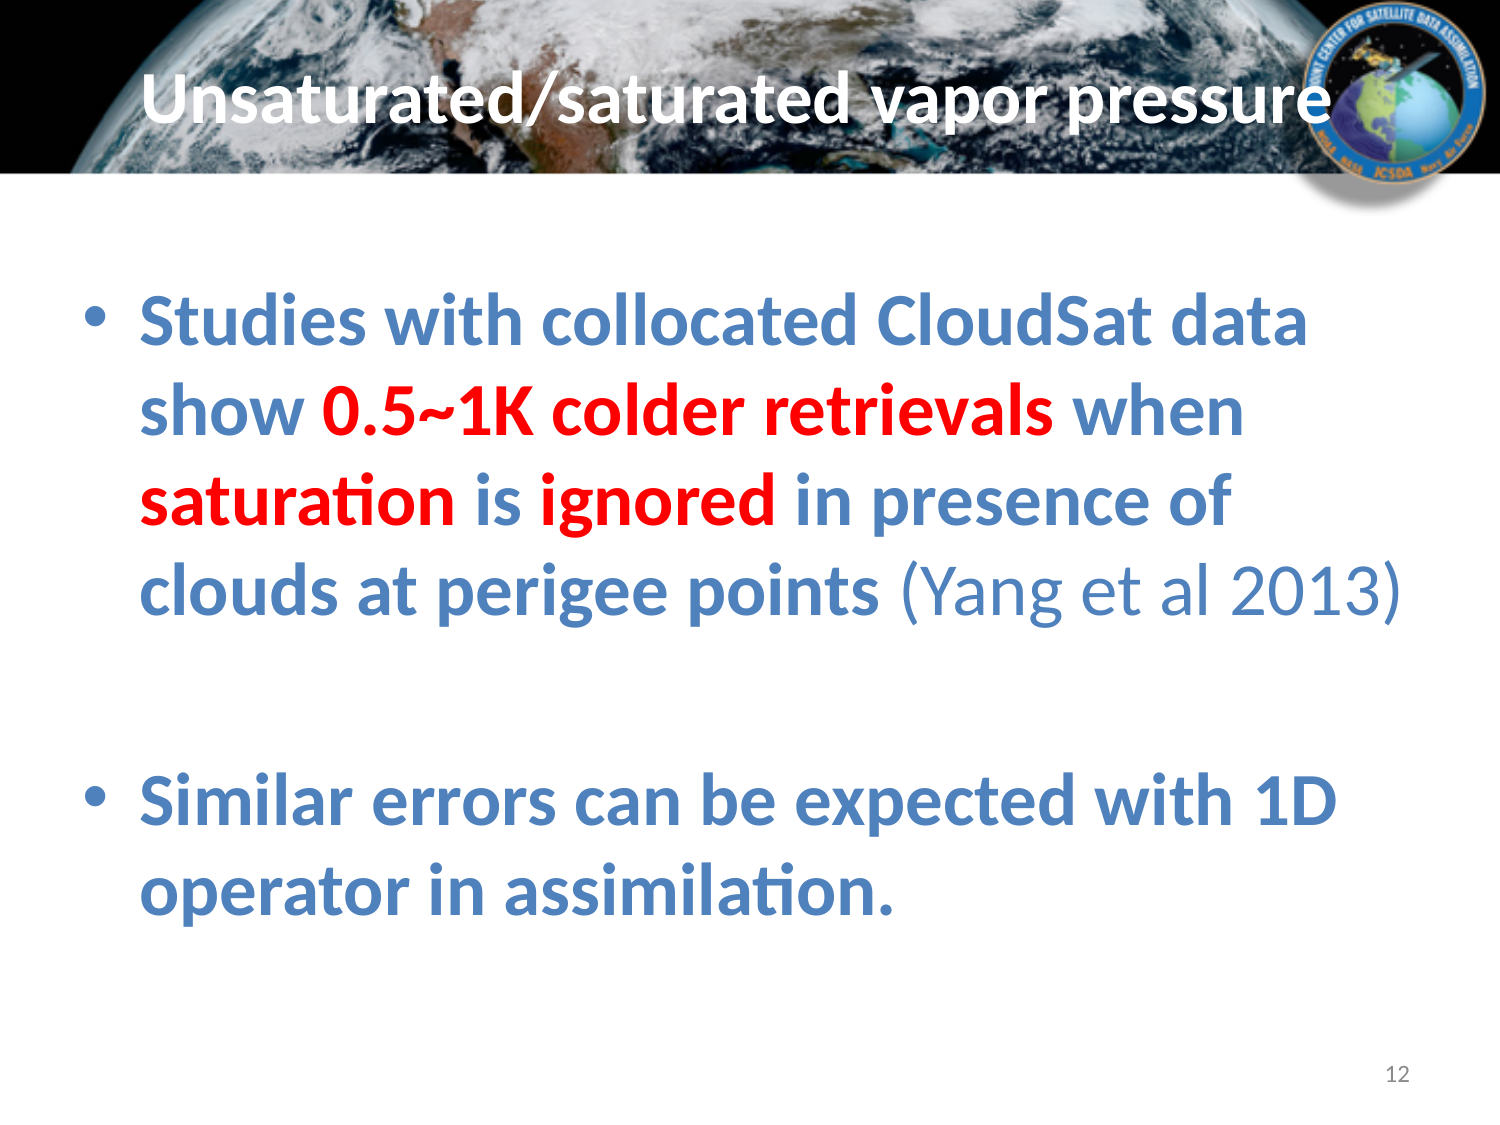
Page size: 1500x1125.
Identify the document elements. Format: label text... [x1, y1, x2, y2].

slide_number 12 [1074, 1042, 1425, 1103]
title Unsaturated/saturated vapor pressure [62, 0, 1413, 188]
picture [0, 0, 1500, 1125]
list Studies with collocated CloudSat data show 0.5~1K colder retrievals when saturation is ignored in presence of clouds at perigee points (Yang et al 2013) Similar errors can be expected with 1D operator in assimilation. [67, 262, 1436, 1005]
